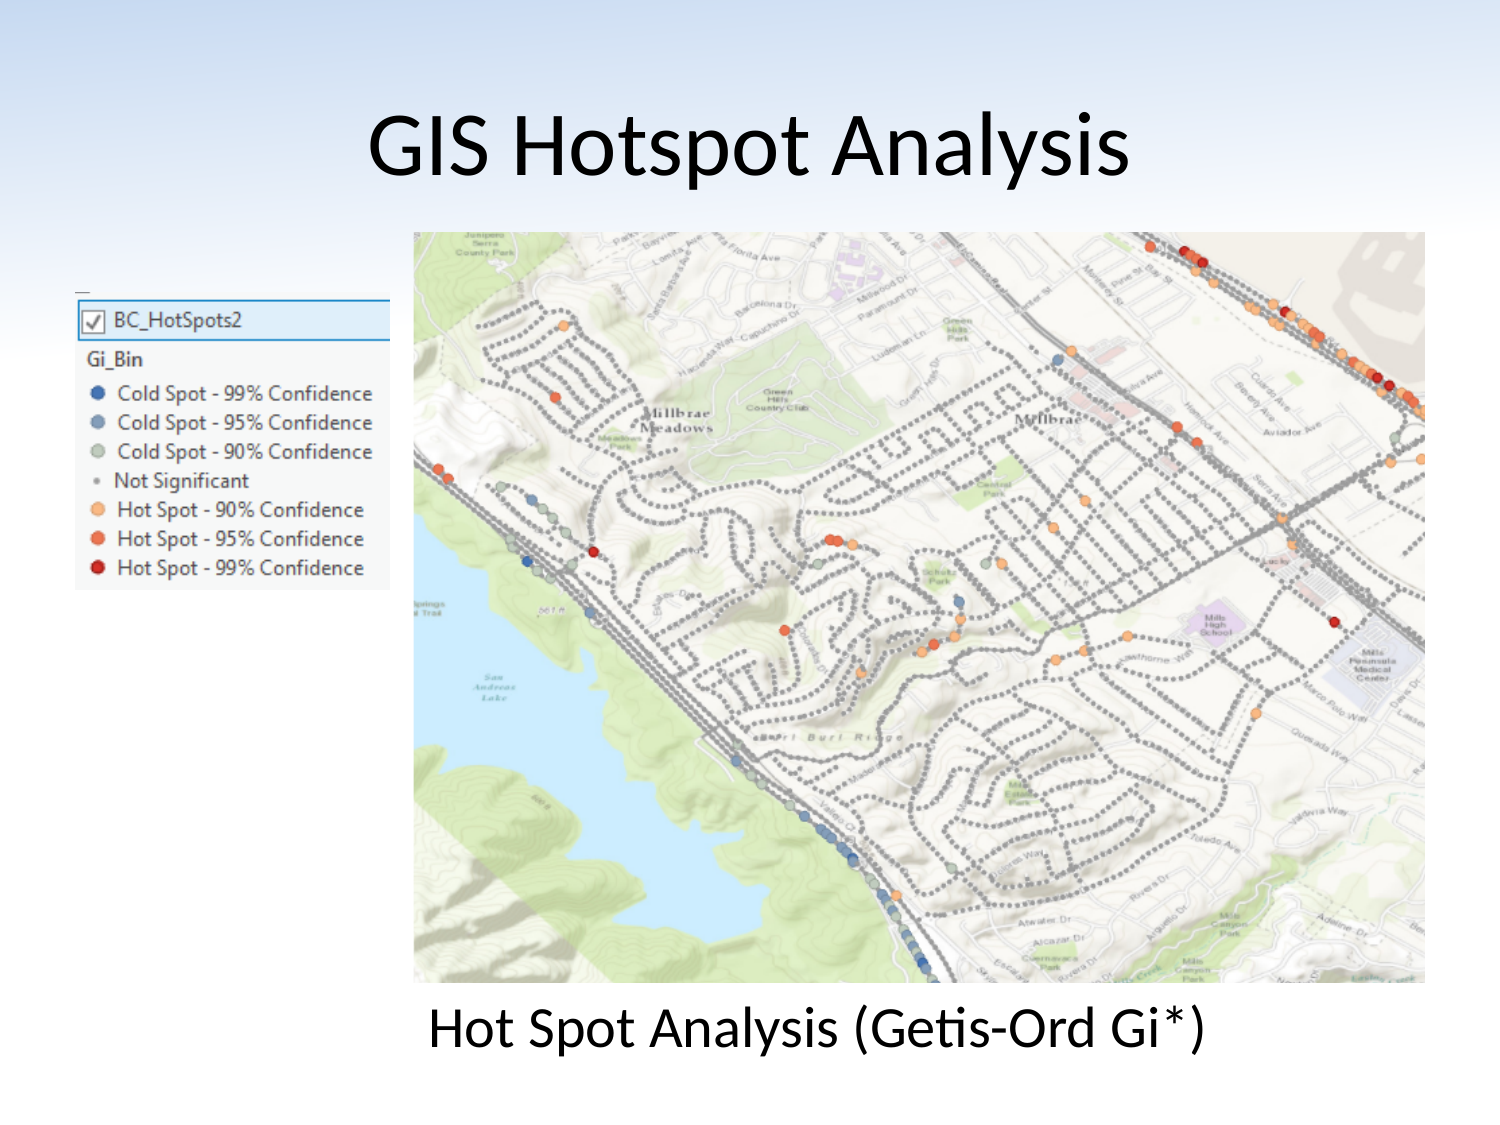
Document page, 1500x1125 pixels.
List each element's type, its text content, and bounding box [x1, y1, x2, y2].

list Hot Spot Analysis (Getis-Ord Gi*) [413, 990, 1398, 1125]
title GIS Hotspot Analysis [75, 45, 1425, 233]
picture [74, 292, 391, 590]
picture [413, 232, 1426, 983]
